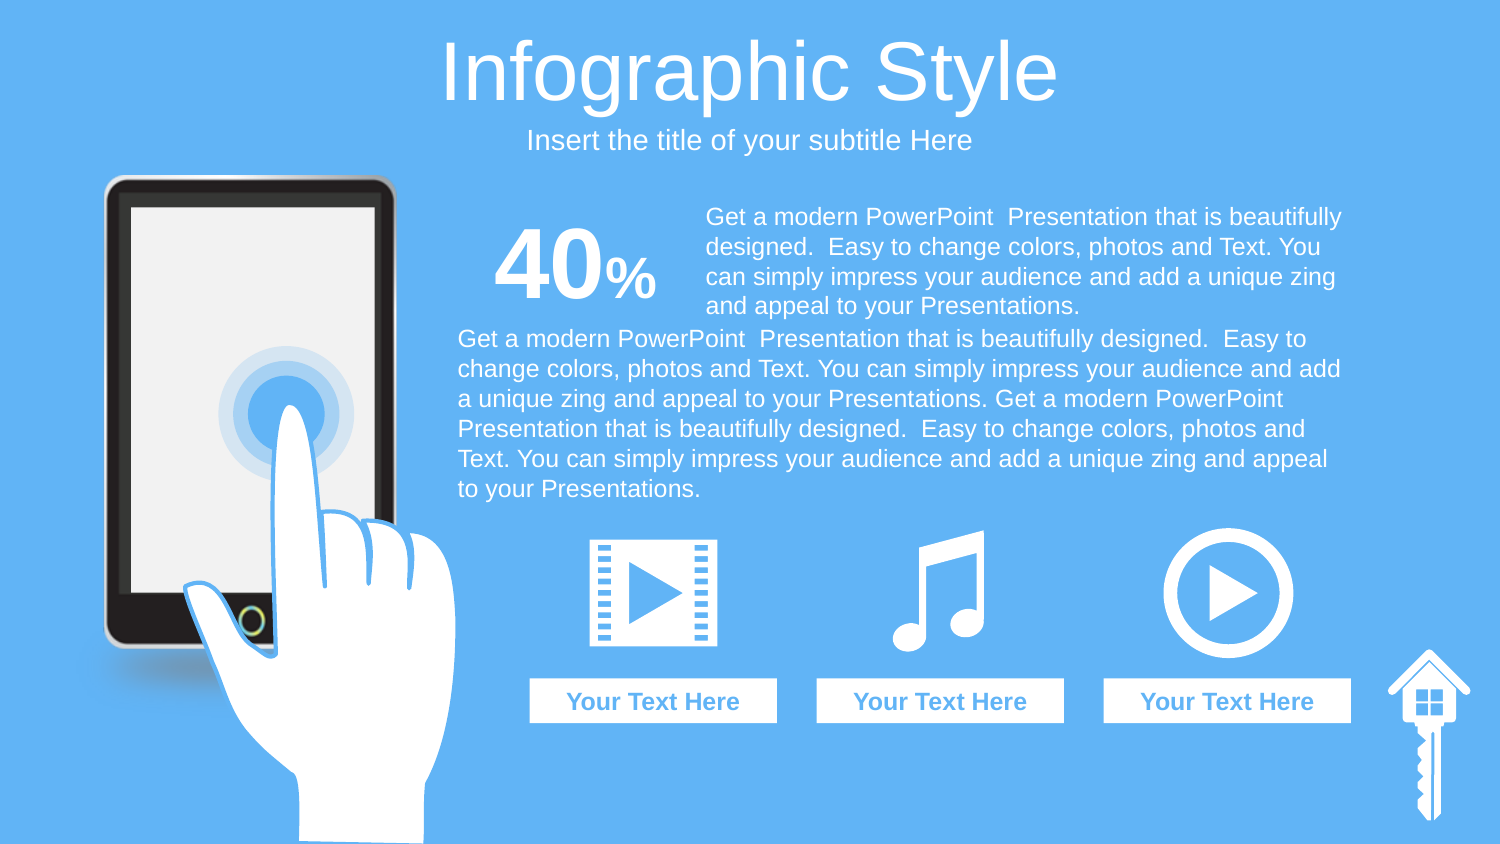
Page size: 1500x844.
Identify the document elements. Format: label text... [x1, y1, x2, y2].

text_box Your Text Here [529, 678, 777, 724]
text_box [238, 726, 450, 844]
text_box Get a modern PowerPoint Presentation that is beautifully designed. Easy to change colors, photos and Text. You can simply impress your audience and add a unique zing and appeal to your Presentations. Get a modern PowerPoint Presentation that is beautifully designed. Easy to change colors, photos and Text. You can simply impress your audience and add a unique zing and appeal to your Presentations. [465, 315, 1365, 510]
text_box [11, 175, 459, 718]
text_box 40% [479, 191, 672, 315]
list Insert the title of your subtitle Here [0, 114, 1500, 162]
text_box [587, 538, 719, 649]
text_box Get a modern PowerPoint Presentation that is beautifully designed. Easy to change colors, photos and Text. You can simply impress your audience and add a unique zing and appeal to your Presentations. [690, 192, 1365, 315]
list Infographic Style [0, 20, 1500, 114]
text_box Your Text Here [1103, 678, 1351, 724]
text_box [1161, 526, 1296, 661]
text_box [890, 528, 987, 654]
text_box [218, 345, 355, 483]
text_box Your Text Here [816, 678, 1064, 724]
